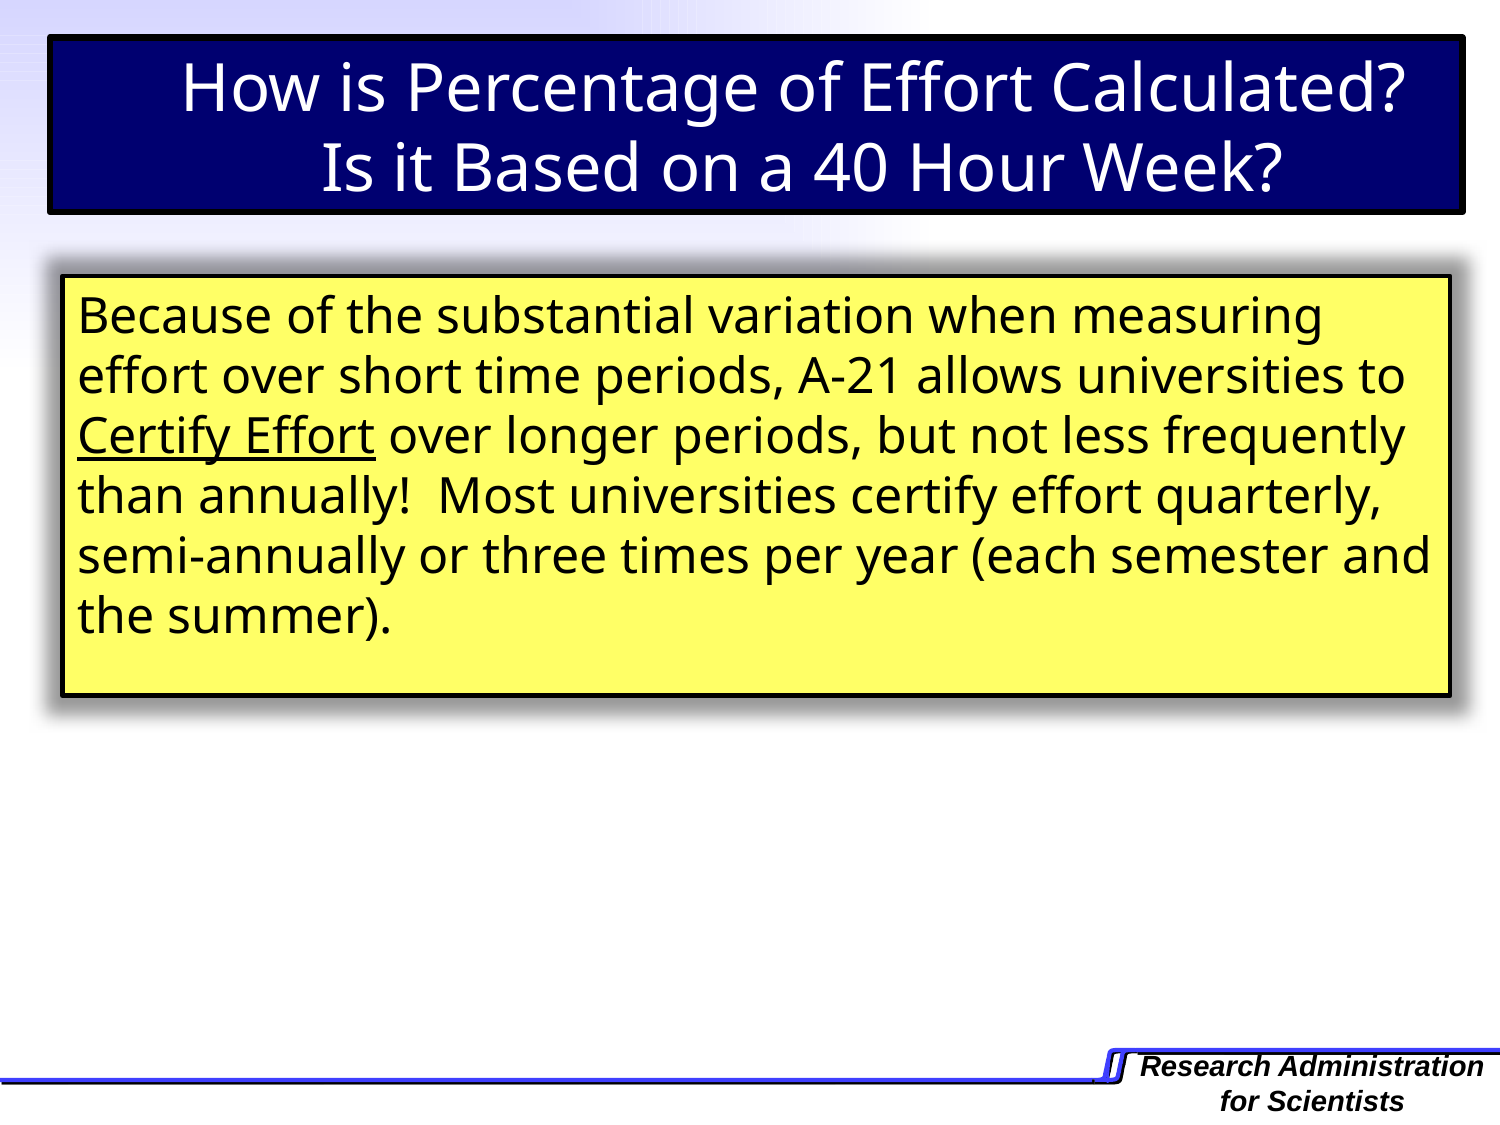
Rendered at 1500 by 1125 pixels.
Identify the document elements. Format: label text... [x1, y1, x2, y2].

text_box How is Percentage of Effort Calculated? Is it Based on a 40 Hour Week? [48, 35, 1464, 214]
text_box Because of the substantial variation when measuring effort over short time periods, A-21 allows universities to Certify Effort over longer periods, but not less frequently than annually! Most universities certify effort quarterly, semi-annually or three times per year (each semester and the summer). [60, 274, 1452, 698]
